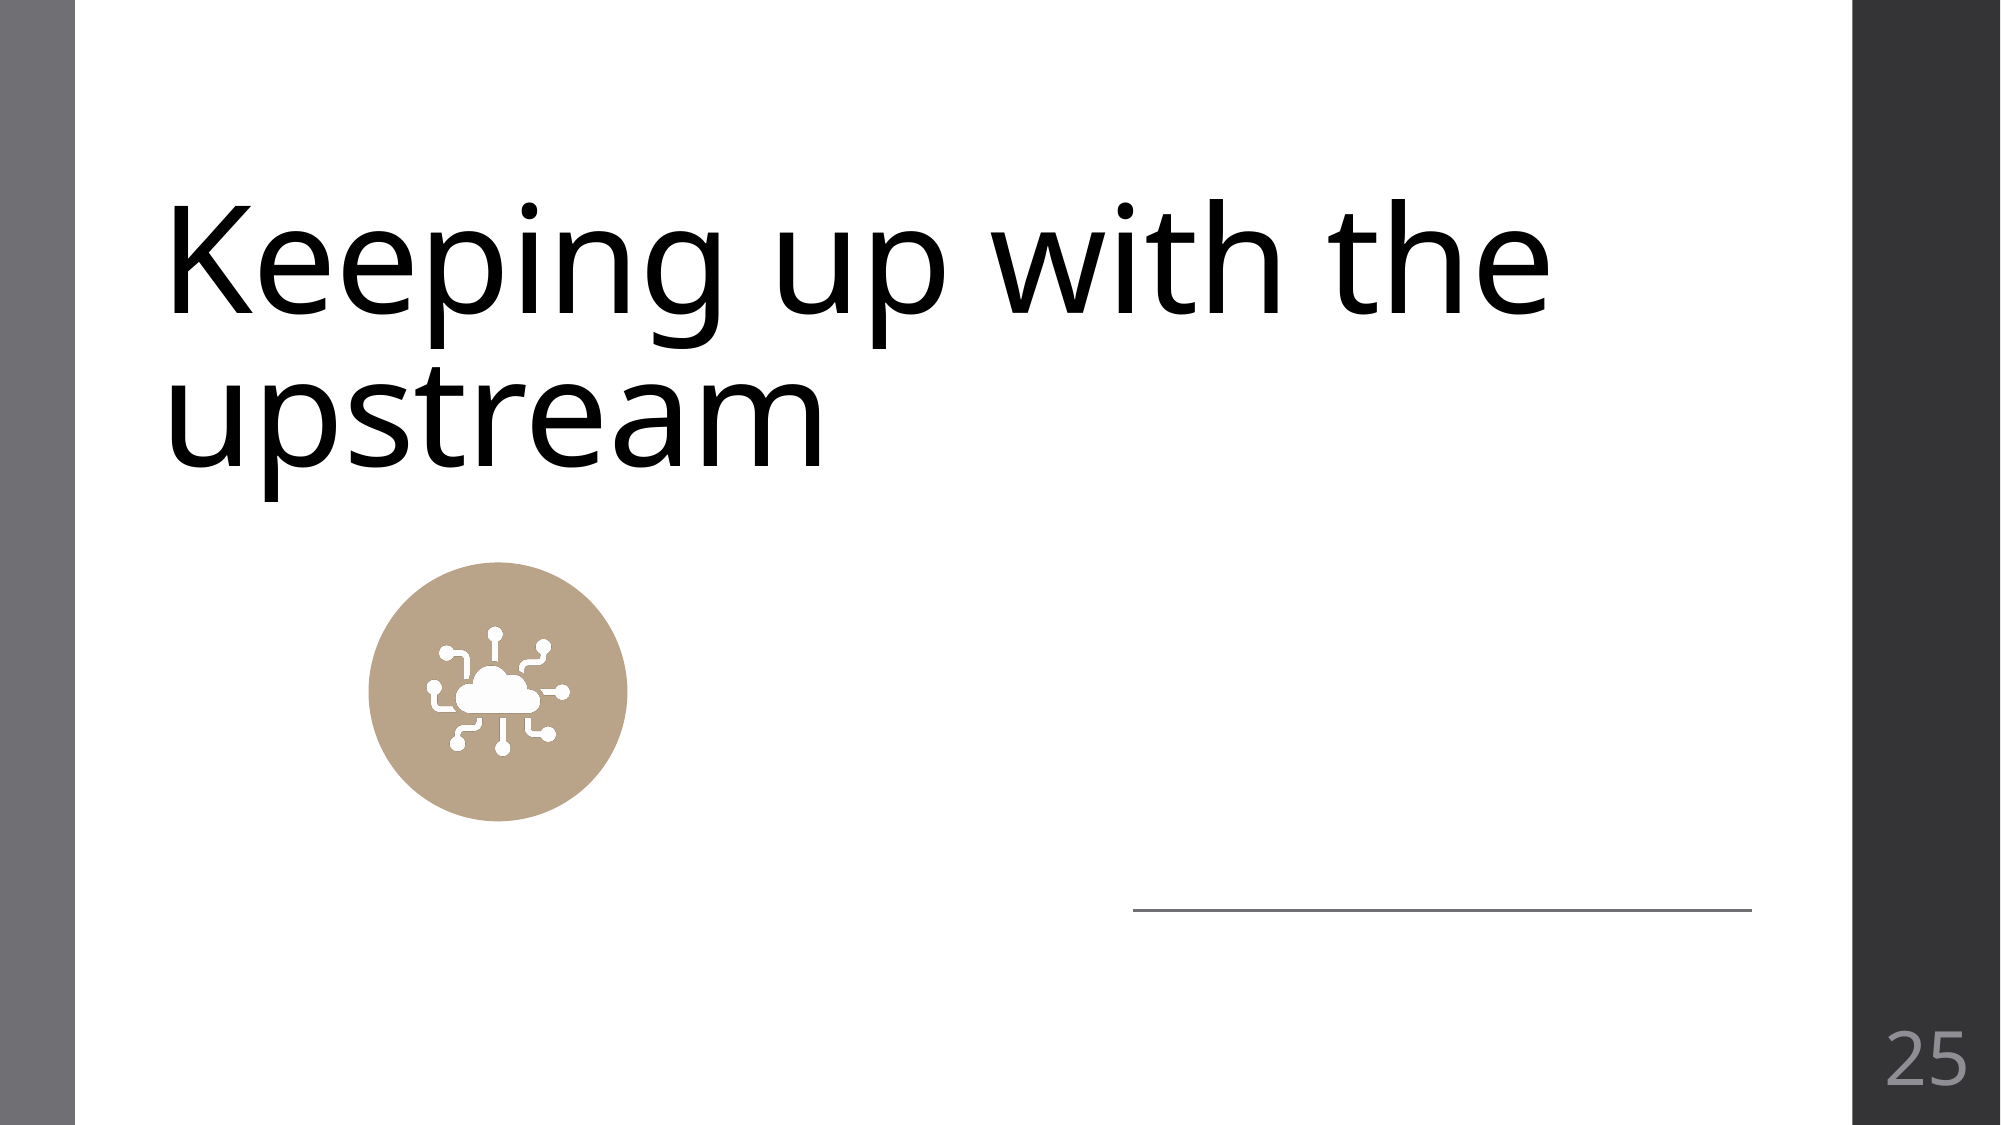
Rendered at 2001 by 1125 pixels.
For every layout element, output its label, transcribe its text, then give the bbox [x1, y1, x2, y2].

slide_number 25 [1852, 1012, 2000, 1110]
text_box [423, 616, 573, 767]
title Keeping up with the upstream [145, 124, 1805, 505]
text_box [368, 562, 628, 822]
